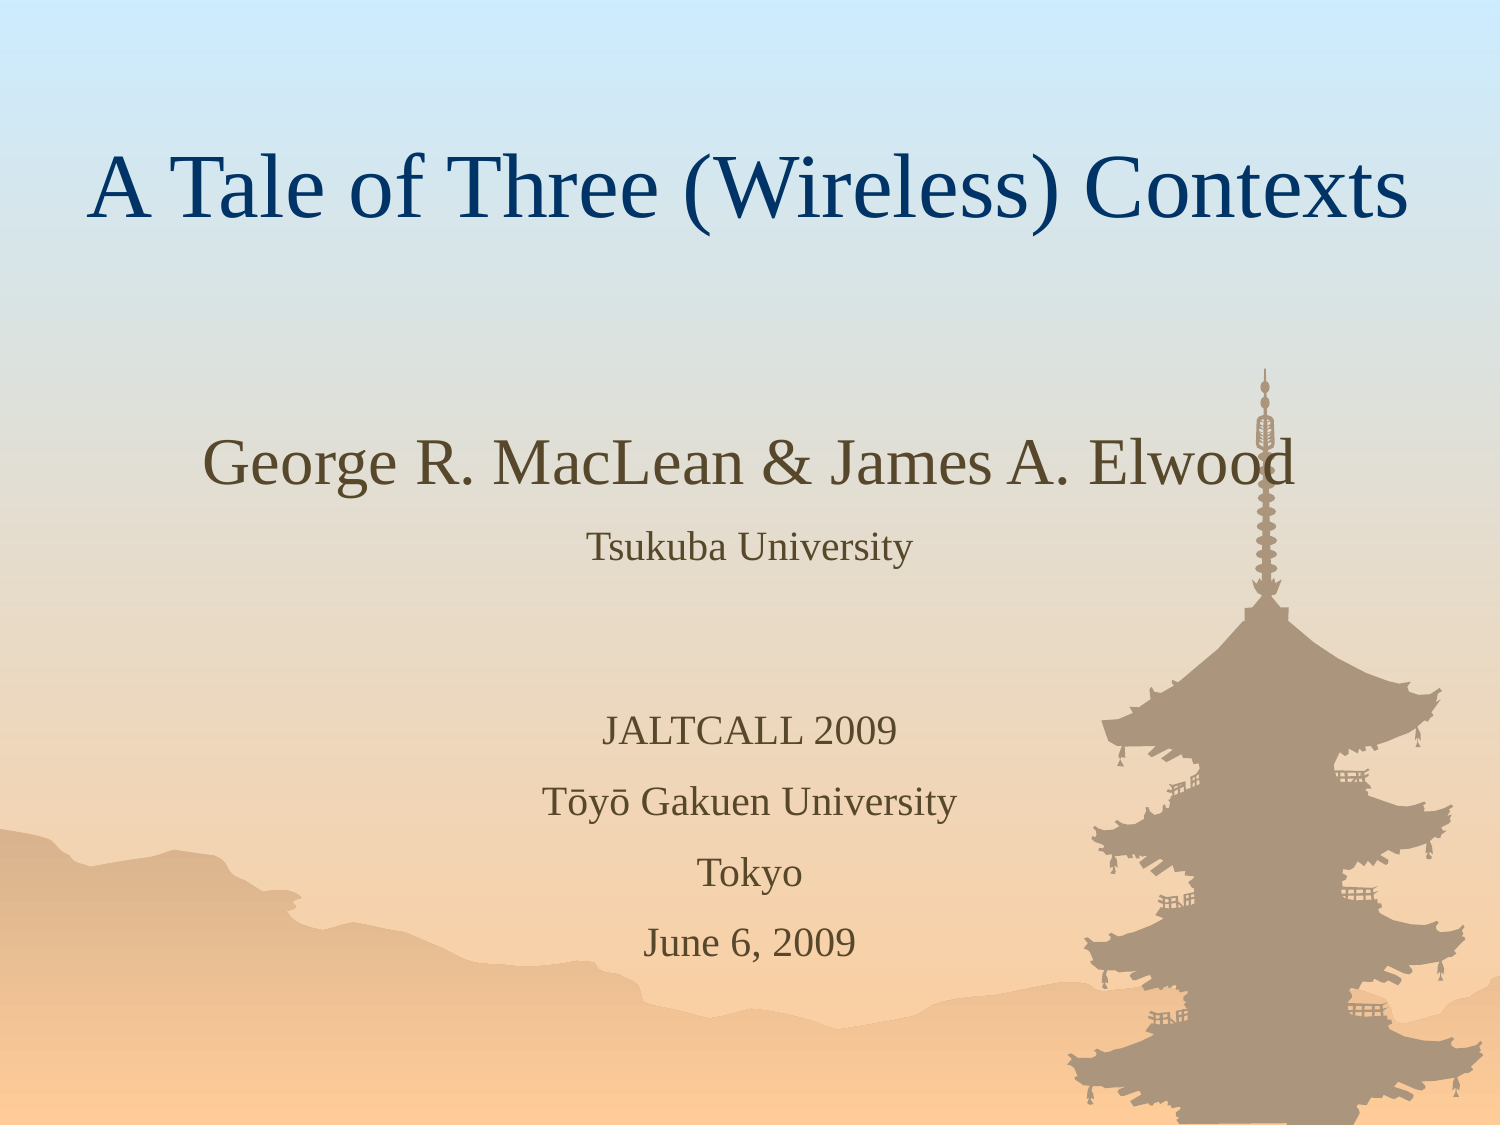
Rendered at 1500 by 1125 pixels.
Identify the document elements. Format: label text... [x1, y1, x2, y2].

title A Tale of Three (Wireless) Contexts [46, 87, 1452, 275]
subtitle George R. MacLean & James A. Elwood Tsukuba University JALTCALL 2009 Tōyō Gakuen University Tokyo June 6, 2009 [43, 425, 1457, 958]
